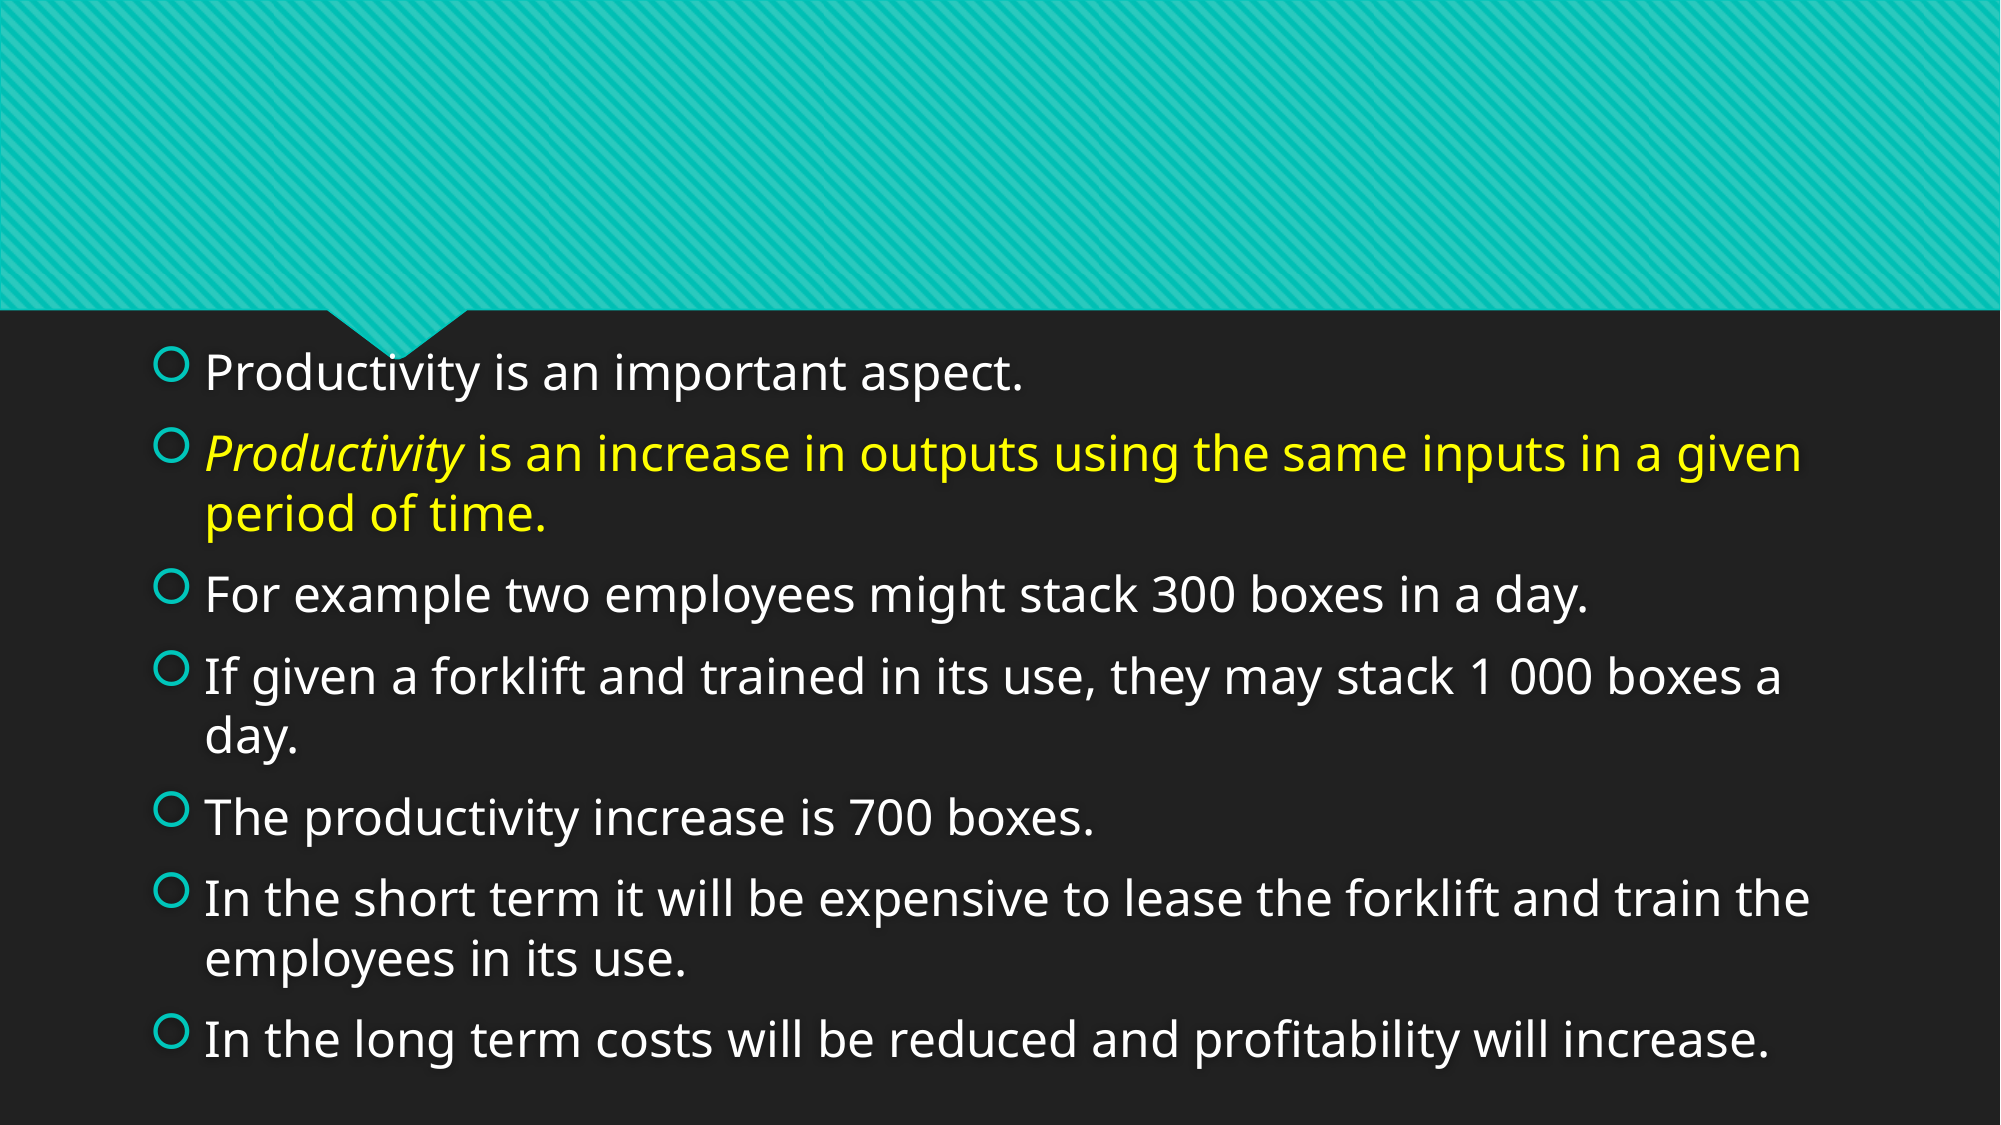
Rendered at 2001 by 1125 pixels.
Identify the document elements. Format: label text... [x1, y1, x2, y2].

list Productivity is an important aspect. Productivity is an increase in outputs using the same inputs in a given period of time. For example two employees might stack 300 boxes in a day. If given a forklift and trained in its use, they may stack 1 000 boxes a day. The productivity increase is 700 boxes. In the short term it will be expensive to lease the forklift and train the employees in its use. In the long term costs will be reduced and profitability will increase. [134, 333, 1866, 1078]
